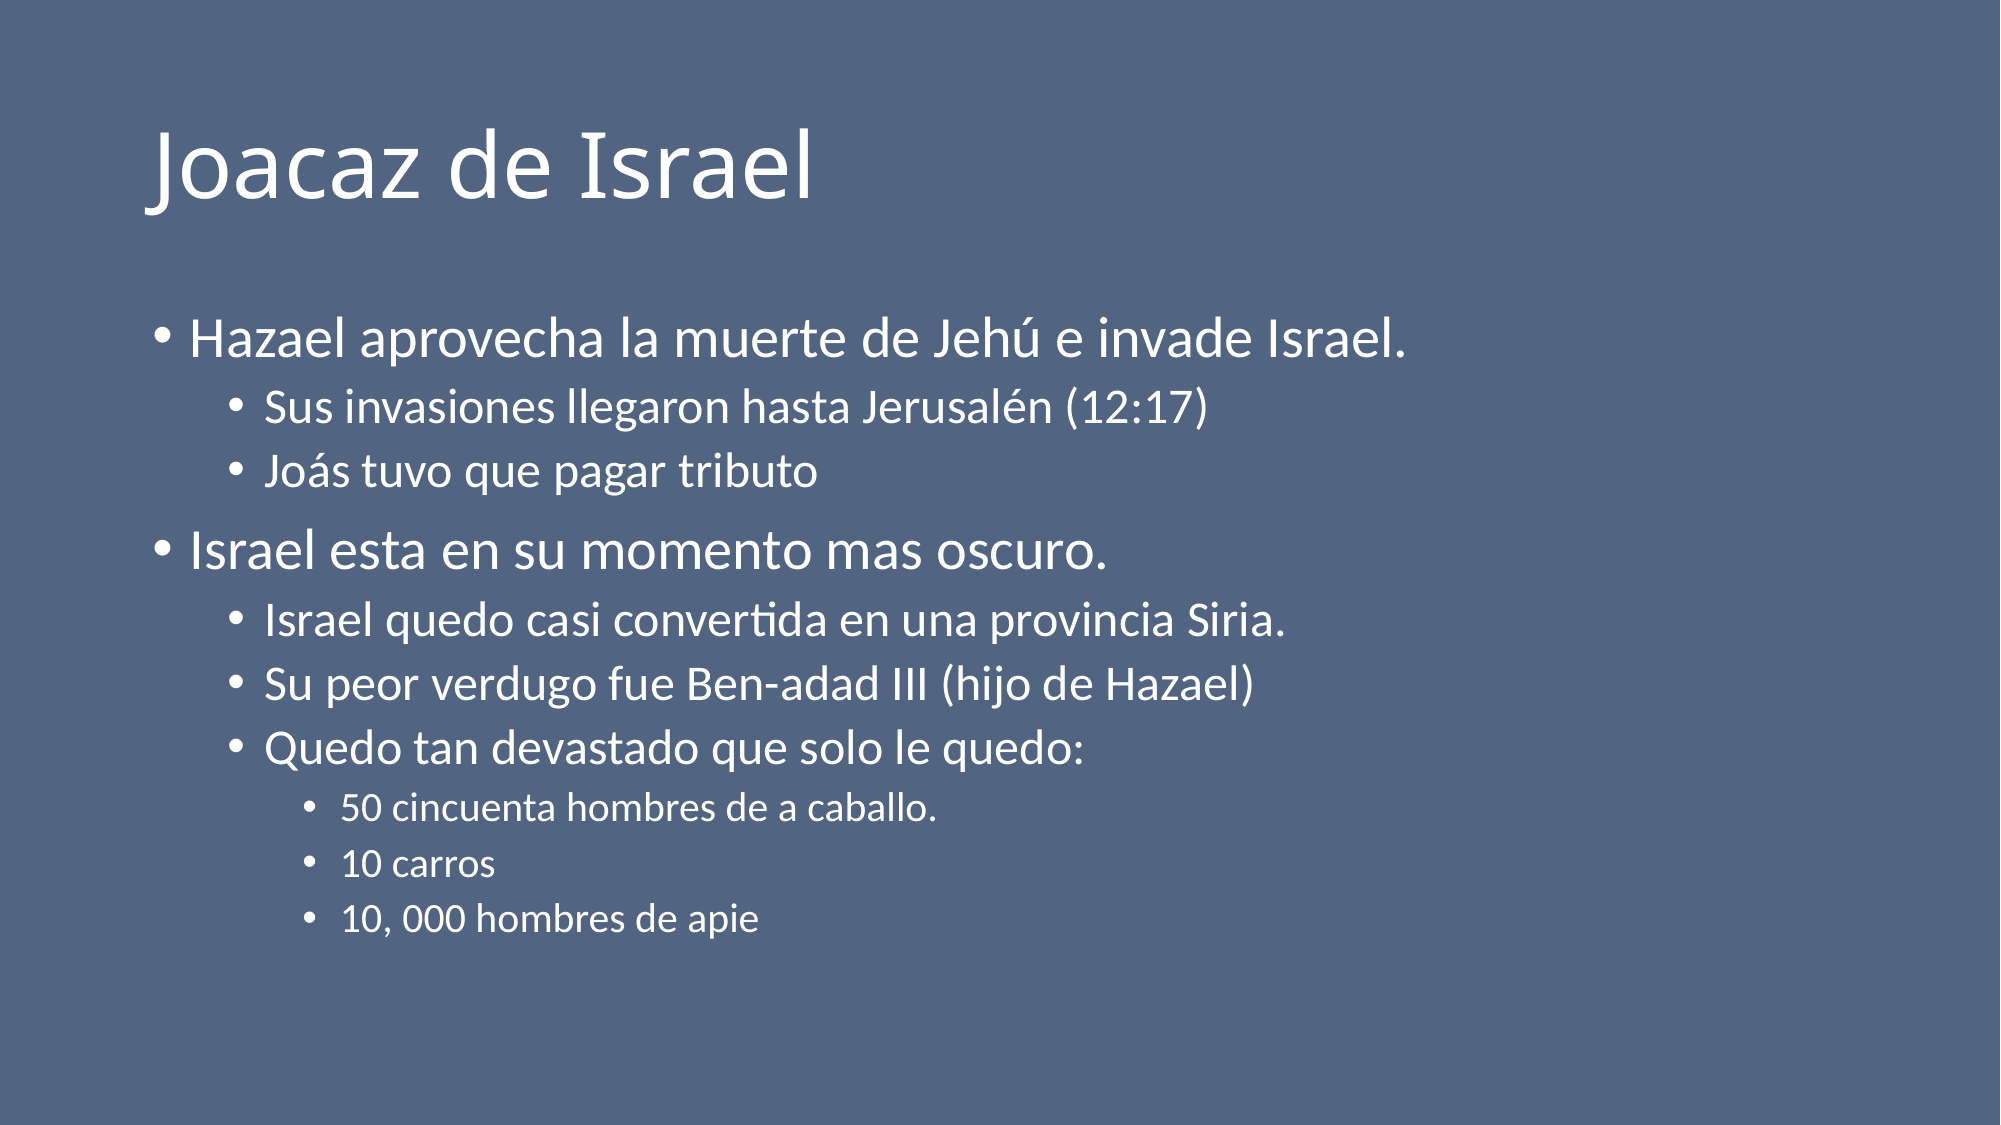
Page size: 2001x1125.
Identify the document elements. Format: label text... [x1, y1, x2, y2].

list Hazael aprovecha la muerte de Jehú e invade Israel. Sus invasiones llegaron hasta Jerusalén (12:17) Joás tuvo que pagar tributo Israel esta en su momento mas oscuro. Israel quedo casi convertida en una provincia Siria. Su peor verdugo fue Ben-adad III (hijo de Hazael) Quedo tan devastado que solo le quedo: 50 cincuenta hombres de a caballo. 10 carros 10, 000 hombres de apie [137, 299, 1863, 1014]
title Joacaz de Israel [137, 59, 1863, 278]
